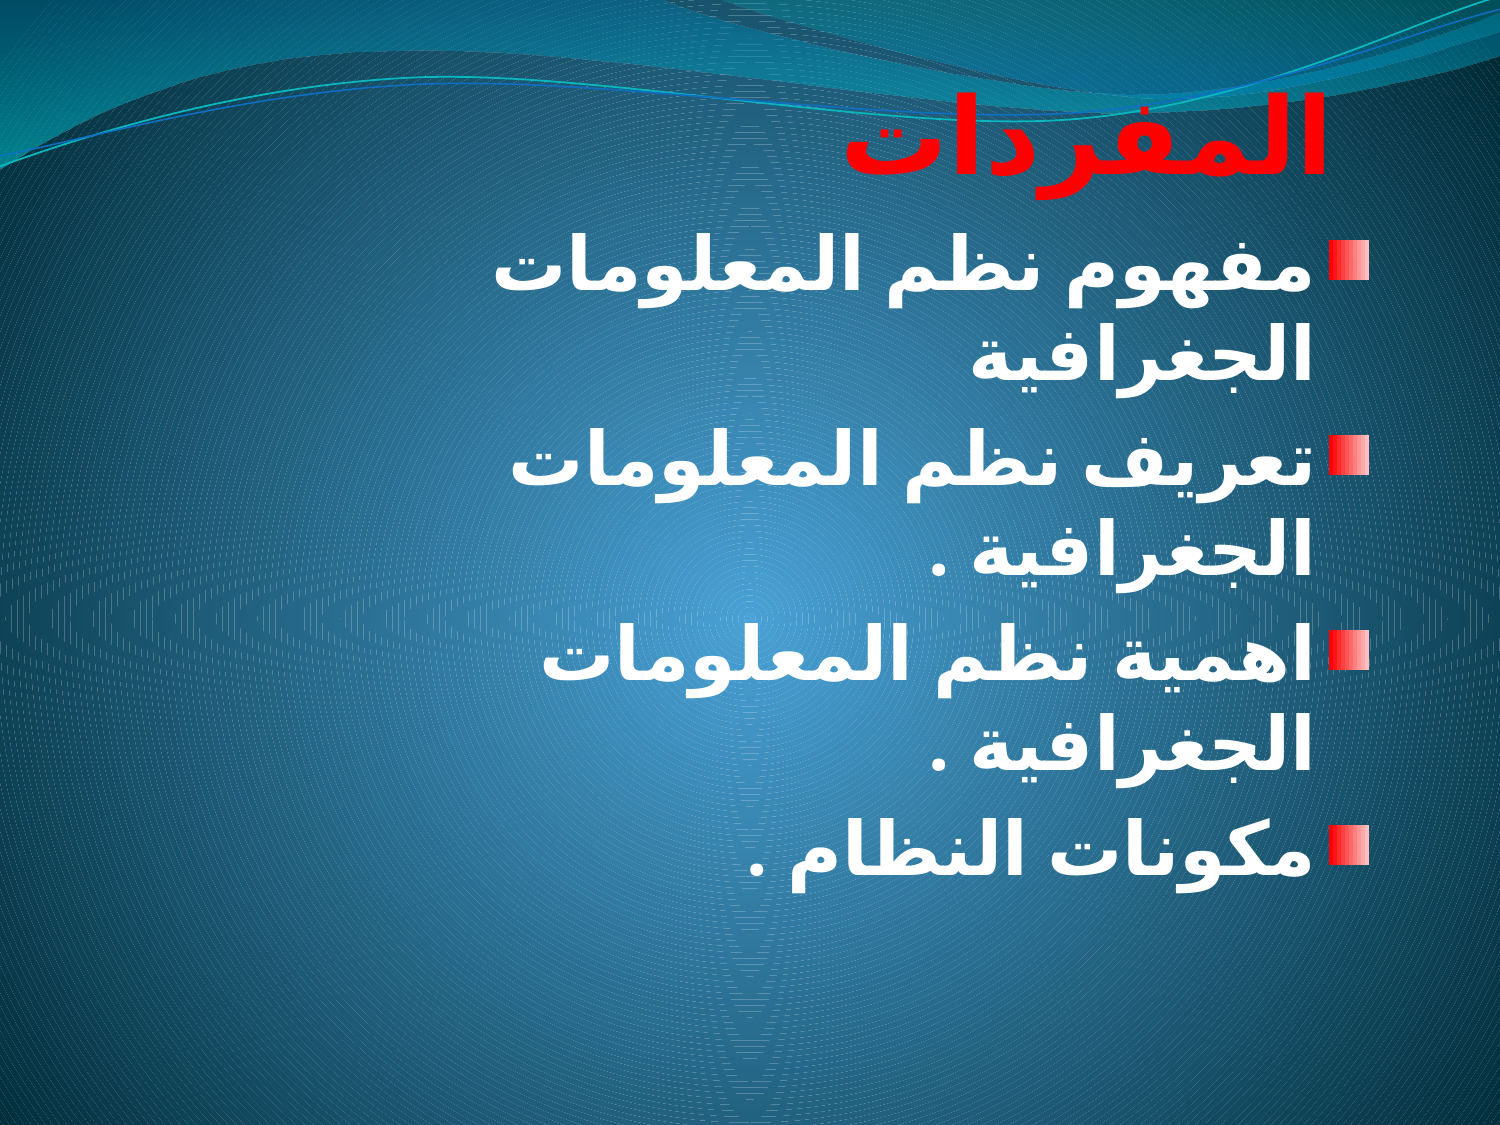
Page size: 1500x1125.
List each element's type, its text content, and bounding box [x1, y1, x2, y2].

picture [1325, 431, 1374, 480]
title المفردات [112, 66, 1365, 197]
subtitle مفهوم نظم المعلومات الجغرافية تعريف نظم المعلومات الجغرافية . اهمية نظم المعلومات الجغرافية . مكونات النظام . [135, 208, 1376, 1071]
picture [1325, 821, 1374, 870]
picture [1325, 236, 1374, 285]
picture [1325, 626, 1374, 675]
